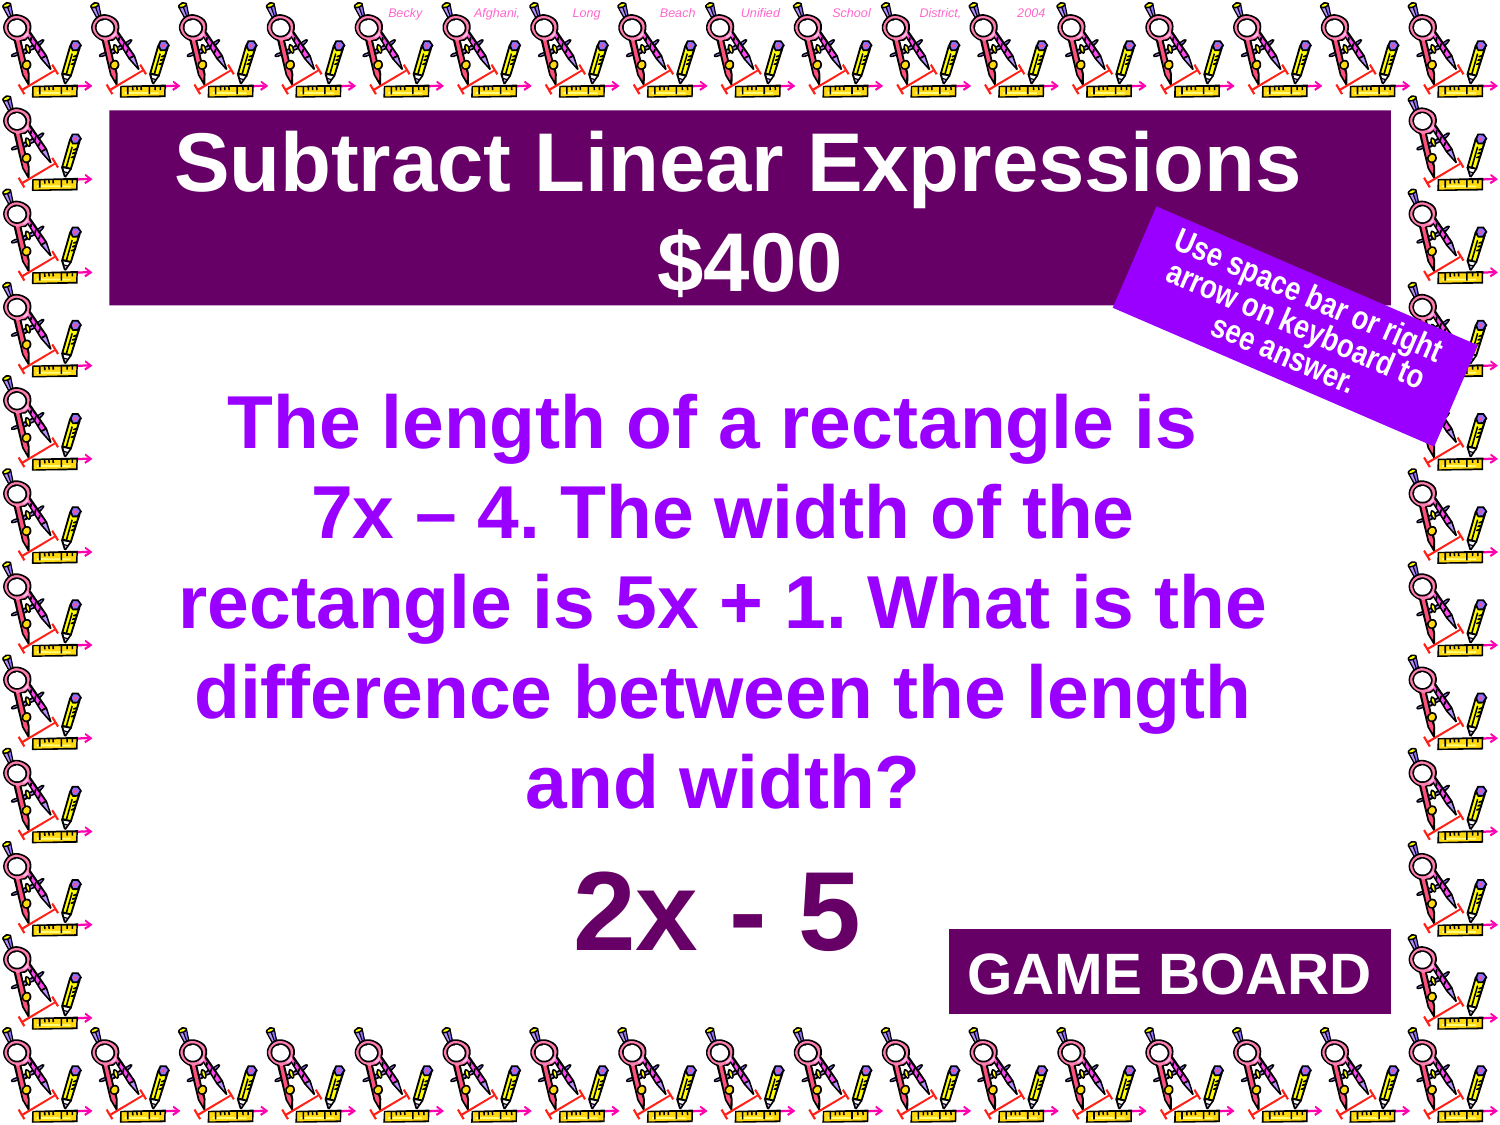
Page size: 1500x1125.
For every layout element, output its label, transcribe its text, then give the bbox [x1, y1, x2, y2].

text_box Use space bar or right arrow on keyboard to see answer. [1112, 206, 1478, 447]
text_box 2x - 5 [76, 830, 1358, 981]
title Subtract Linear Expressions $400 [109, 110, 1392, 306]
text_box The length of a rectangle is 7x – 4. The width of the rectangle is 5x + 1. What is the difference between the length and width? [144, 365, 1303, 831]
text_box GAME BOARD [948, 928, 1391, 1014]
